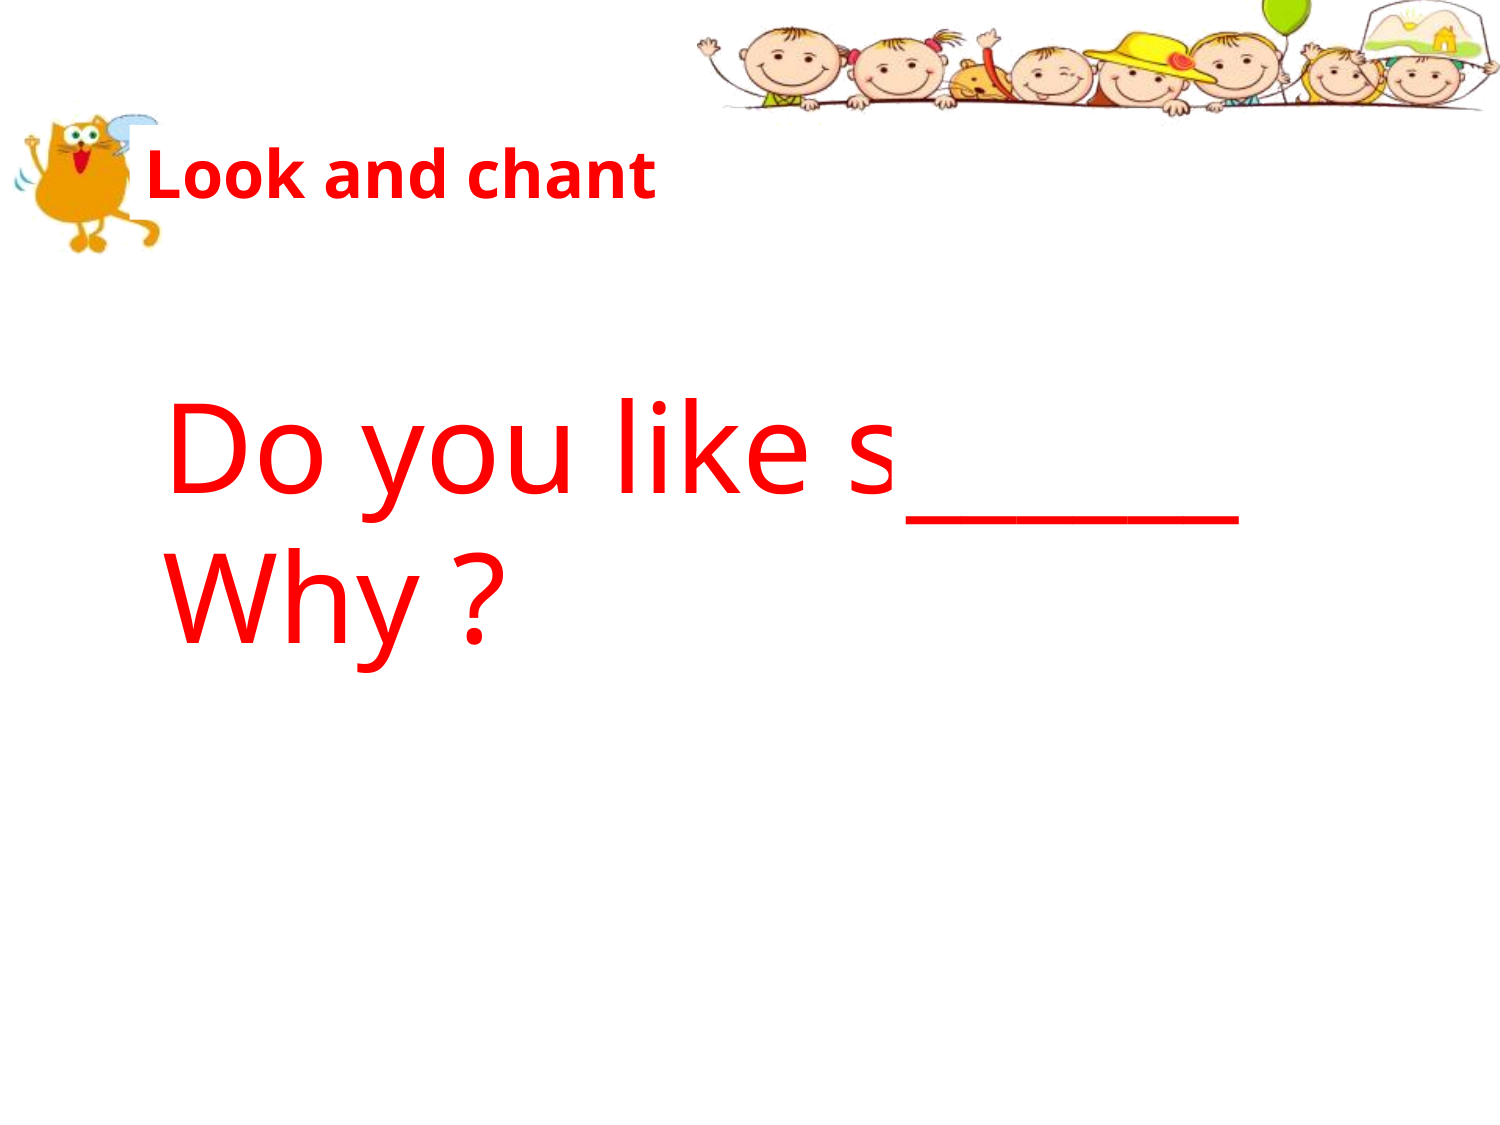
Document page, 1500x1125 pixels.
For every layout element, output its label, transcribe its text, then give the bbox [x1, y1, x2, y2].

text_box ______ [891, 373, 1306, 539]
picture [697, 0, 1500, 126]
text_box Do you like spring? Why ? [147, 361, 1388, 677]
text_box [0, 101, 684, 262]
